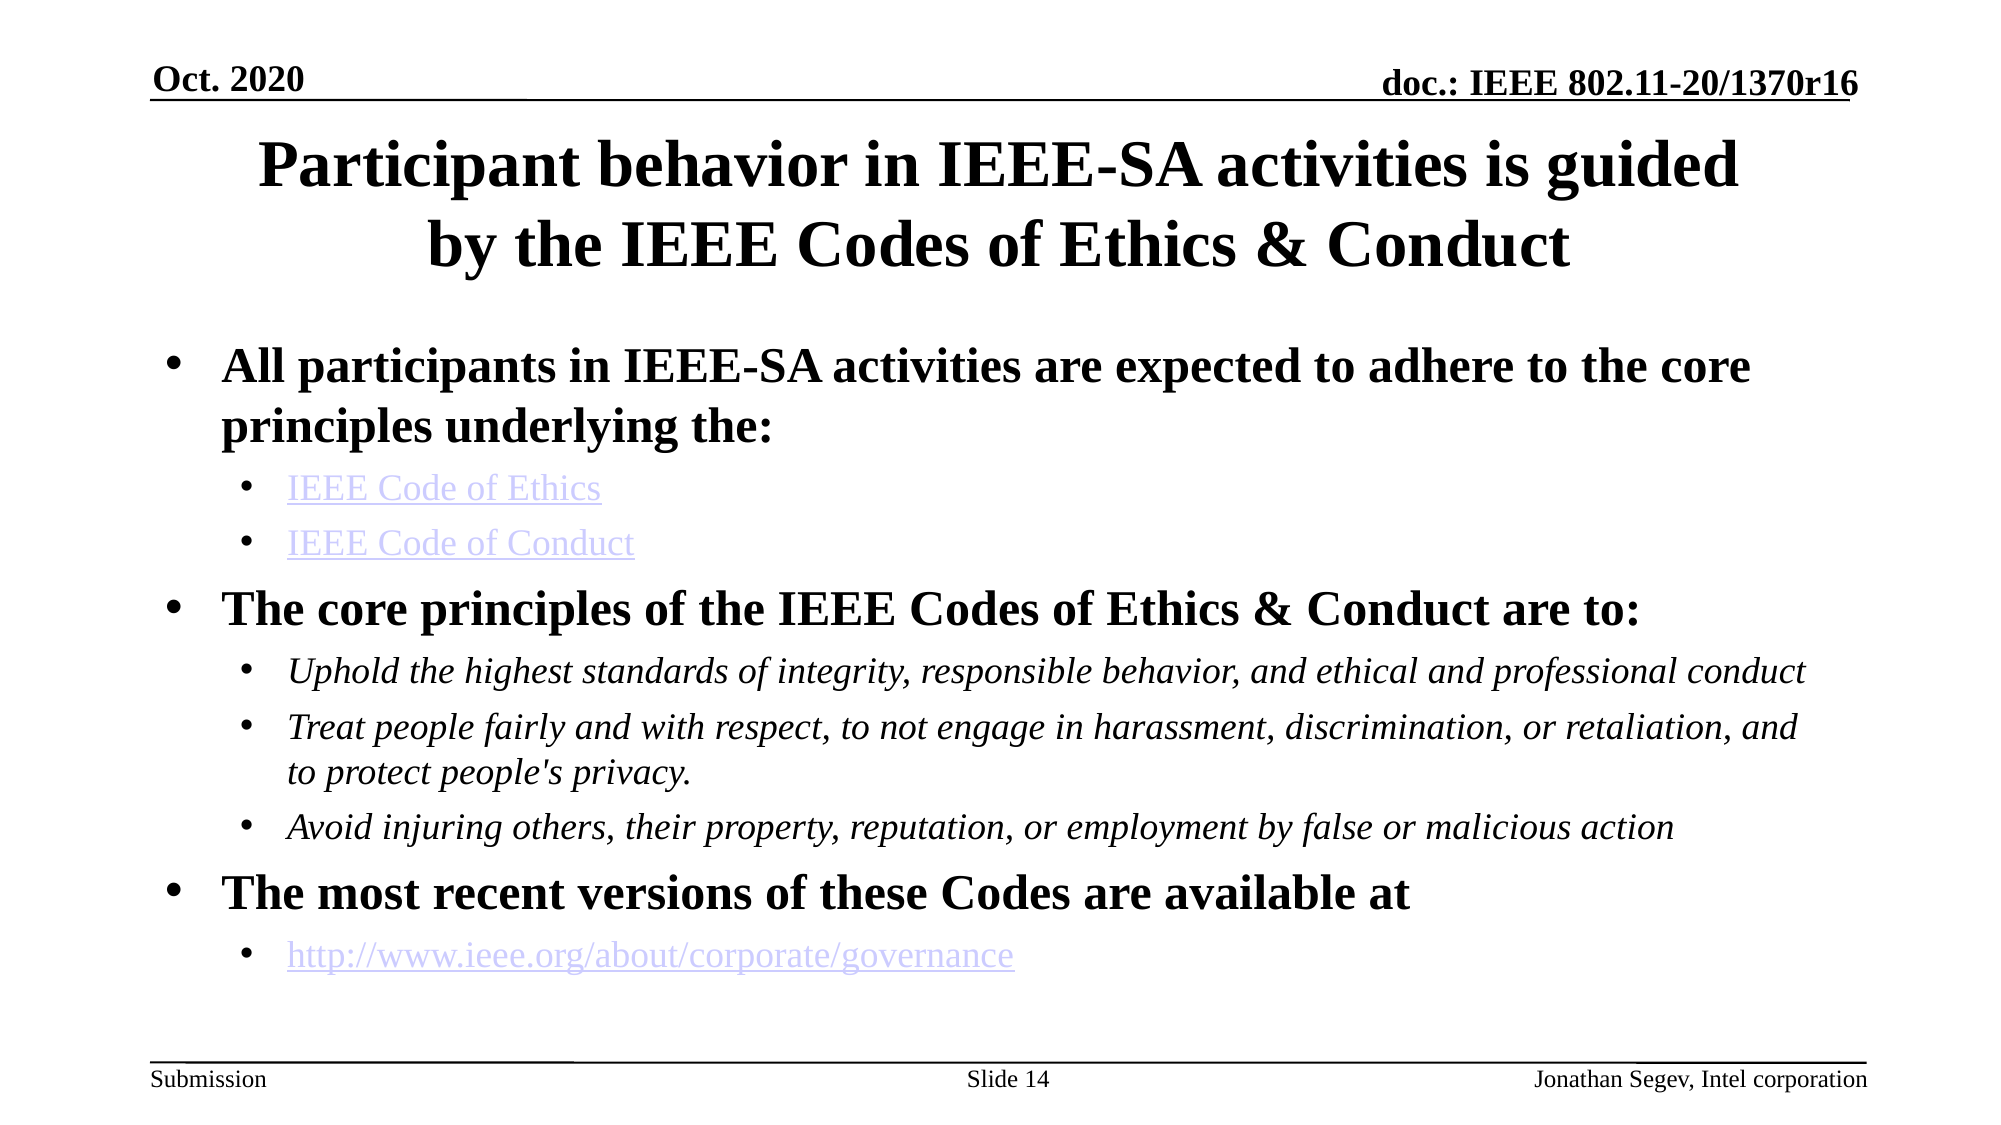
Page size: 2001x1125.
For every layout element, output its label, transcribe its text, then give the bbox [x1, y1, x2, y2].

slide_number Slide 14 [950, 1061, 1067, 1123]
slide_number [152, 54, 563, 100]
list All participants in IEEE-SA activities are expected to adhere to the core principles underlying the: IEEE Code of Ethics IEEE Code of Conduct The core principles of the IEEE Codes of Ethics & Conduct are to: Uphold the highest standards of integrity, responsible behavior, and ethical and professional conduct Treat people fairly and with respect, to not engage in harassment, discrimination, or retaliation, and to protect people's privacy. Avoid injuring others, their property, reputation, or employment by false or malicious action The most recent versions of these Codes are available at http://www.ieee.org/about/corporate/governance [149, 324, 1850, 1000]
footer Jonathan Segev, Intel corporation [1171, 1061, 1869, 1093]
title Participant behavior in IEEE-SA activities is guided by the IEEE Codes of Ethics & Conduct [149, 112, 1850, 288]
